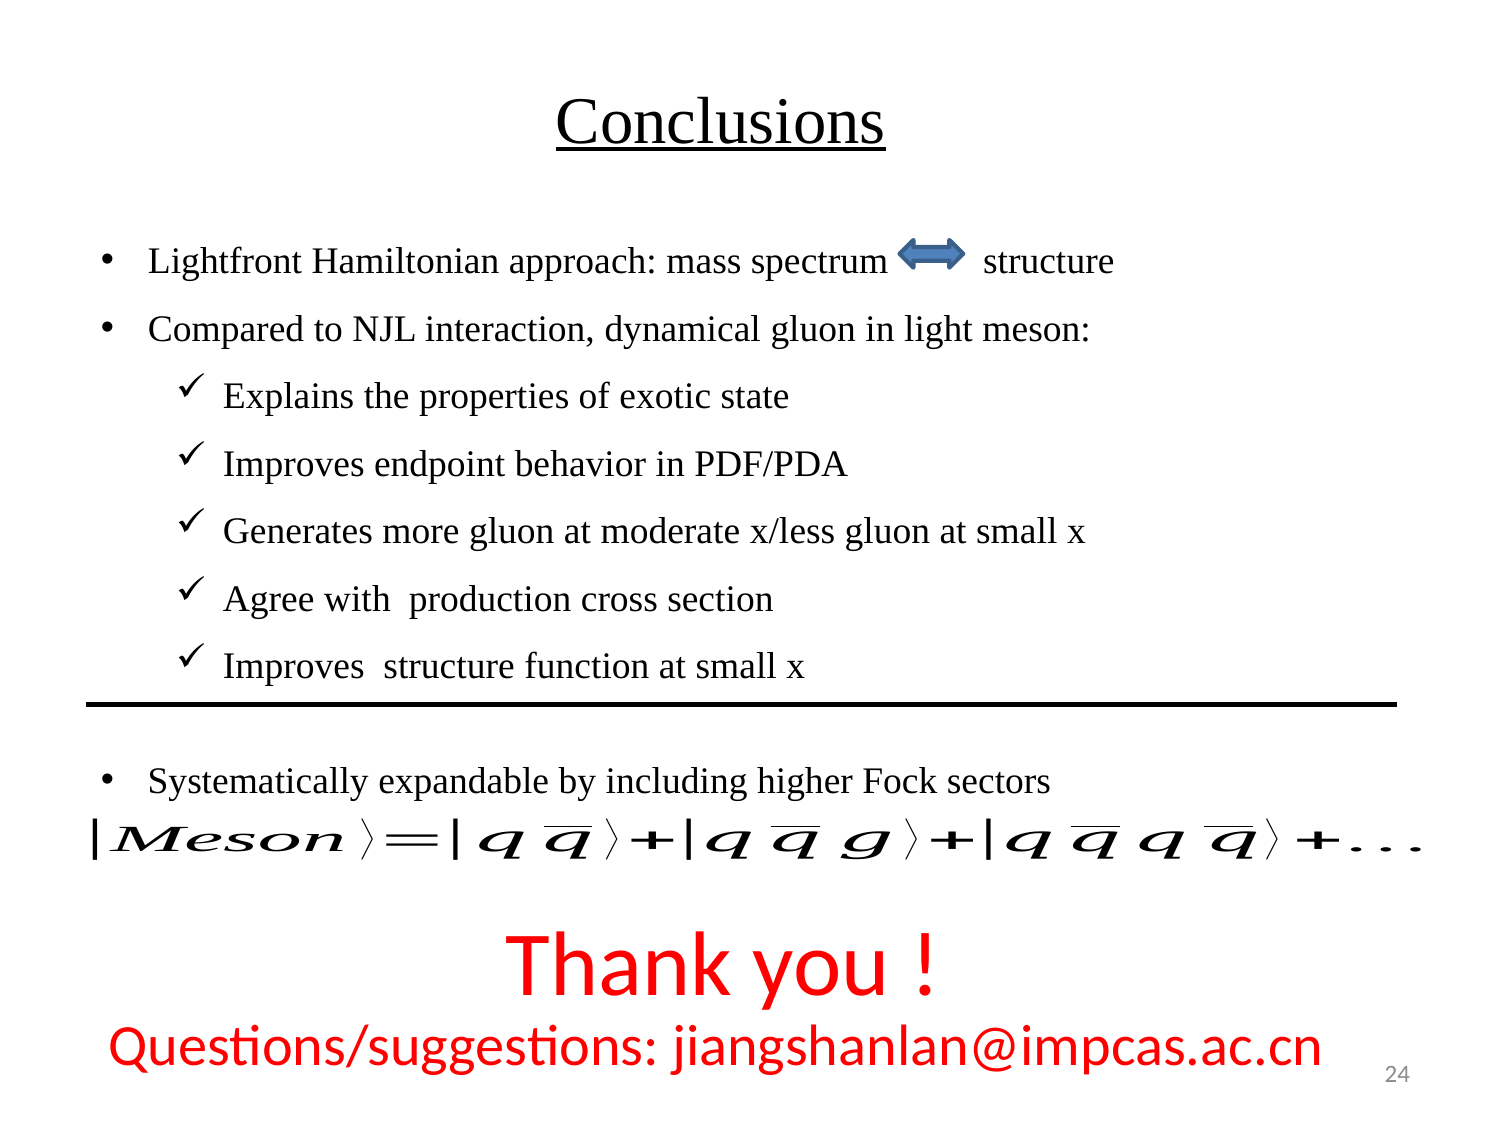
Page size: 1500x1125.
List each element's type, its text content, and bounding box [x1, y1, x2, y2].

slide_number 24 [1074, 1042, 1425, 1103]
text_box Thank you ! [490, 896, 957, 999]
list [2, 227, 1500, 898]
text_box [897, 238, 966, 270]
title Conclusions [74, 39, 1368, 194]
text_box Questions/suggestions: jiangshanlan@impcas.ac.cn [93, 999, 1339, 1085]
text_box Systematically expandable by including higher Fock sectors [86, 717, 1108, 809]
